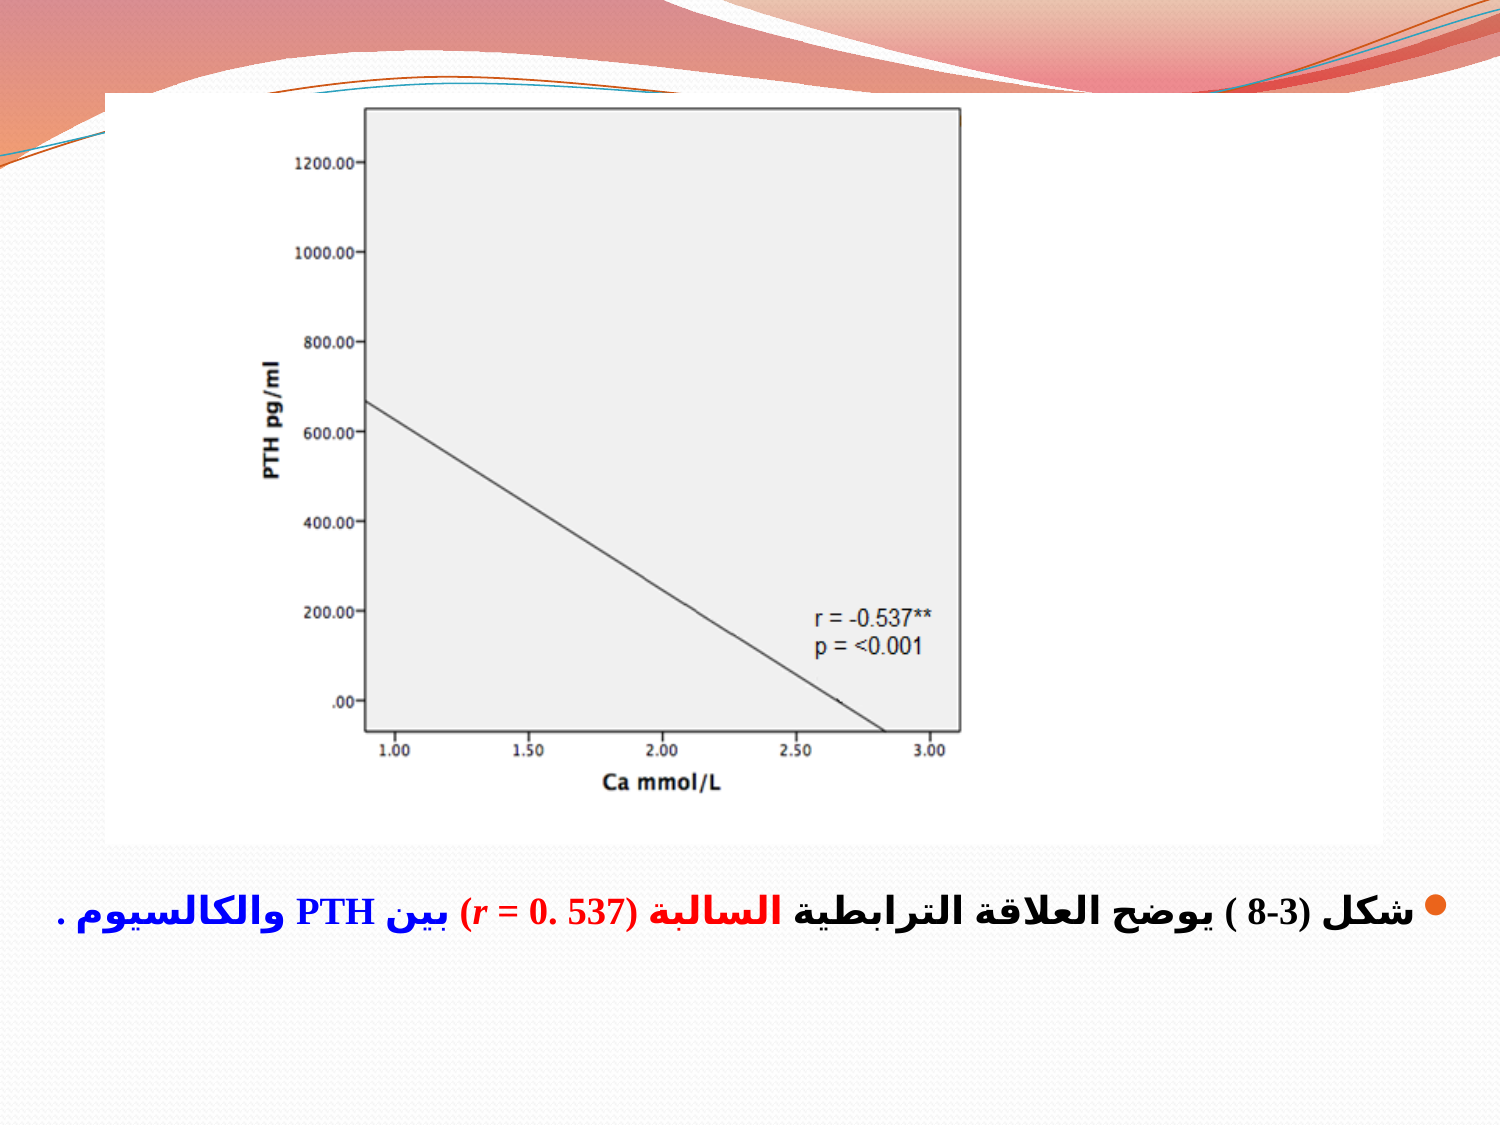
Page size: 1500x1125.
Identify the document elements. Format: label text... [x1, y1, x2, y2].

list شكل (3-8 ) يوضح العلاقة الترابطية السالبة (r = 0. 537) بين PTH والكالسيوم . [35, 878, 1465, 985]
picture [105, 93, 1383, 844]
